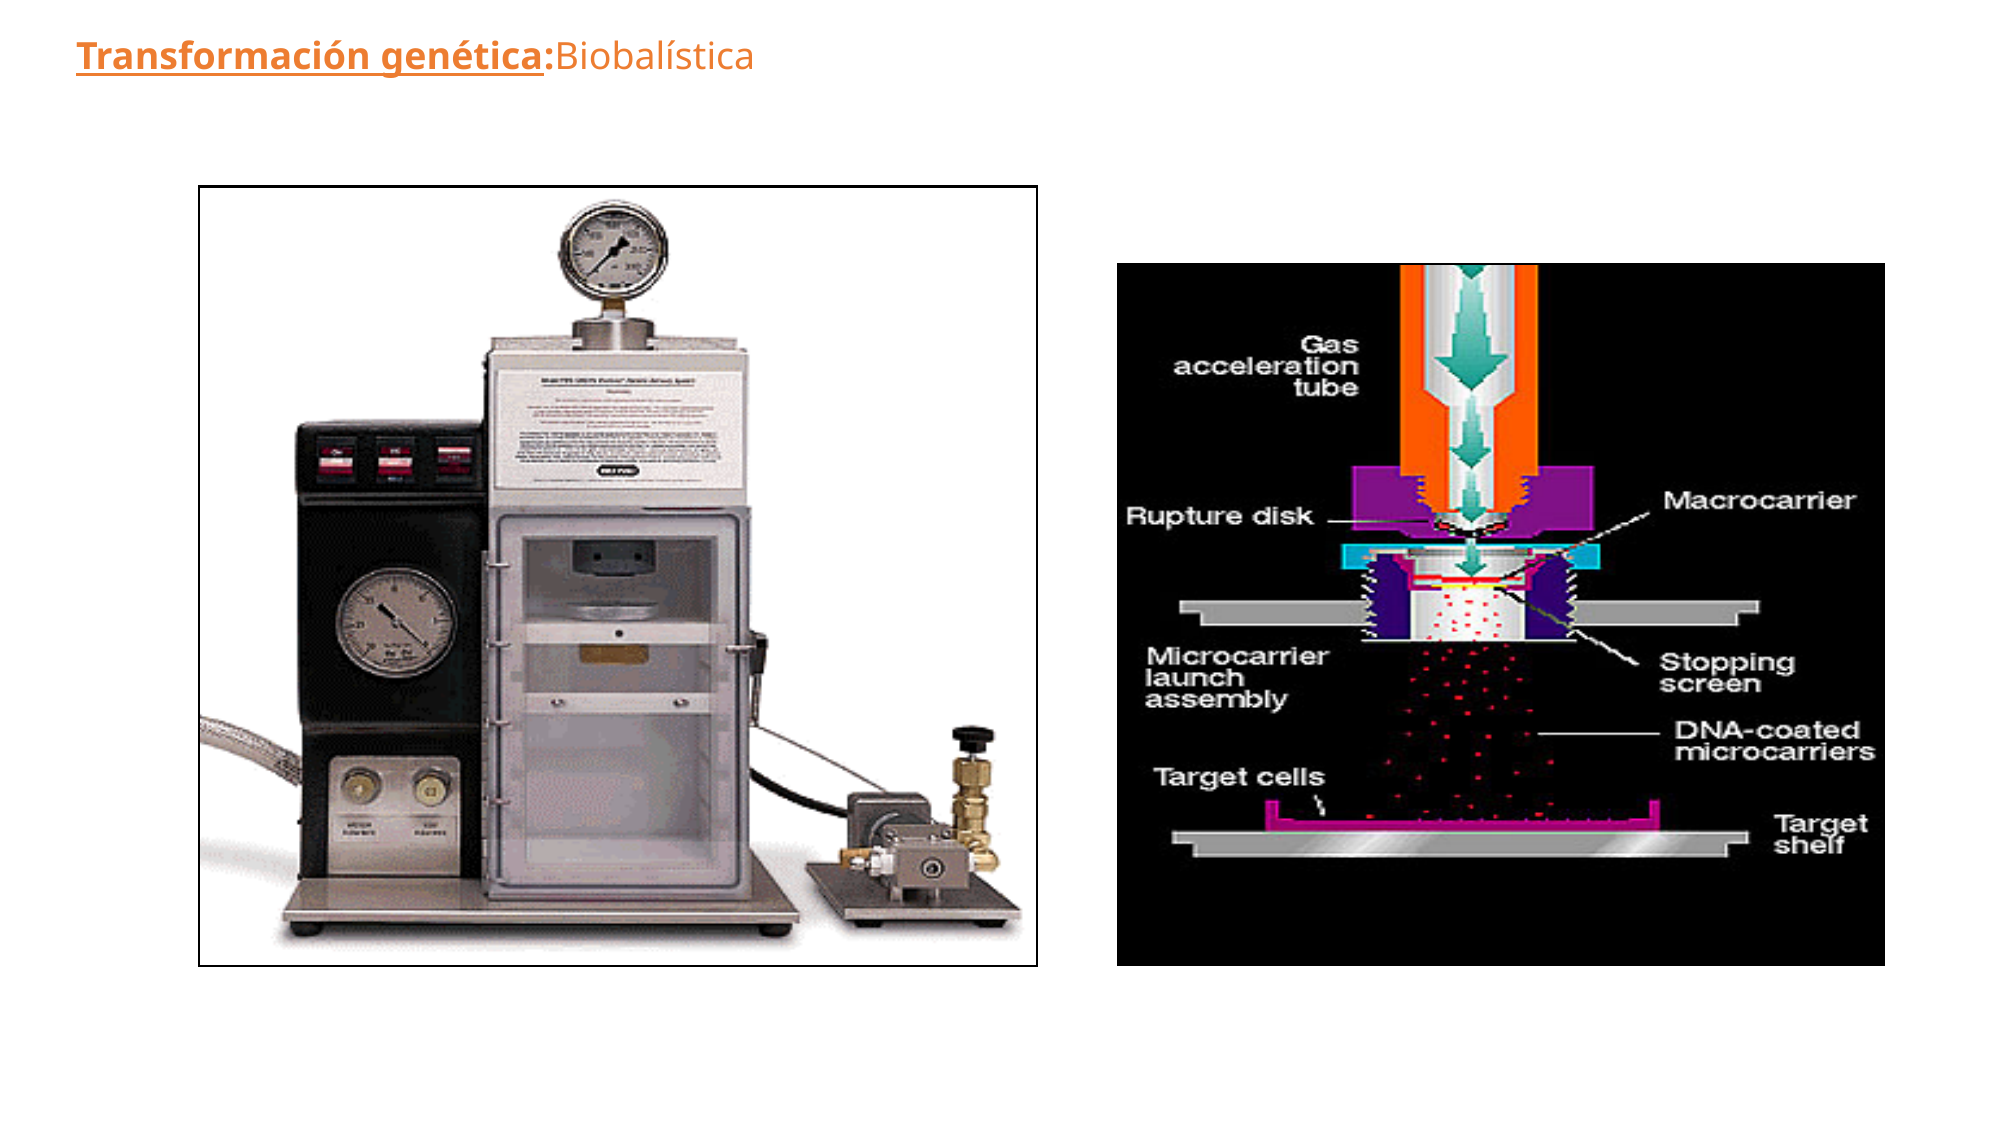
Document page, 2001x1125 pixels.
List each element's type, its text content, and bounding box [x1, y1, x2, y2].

picture [199, 187, 1037, 965]
picture [1118, 264, 1884, 965]
text_box Transformación genética:Biobalística [61, 24, 770, 85]
